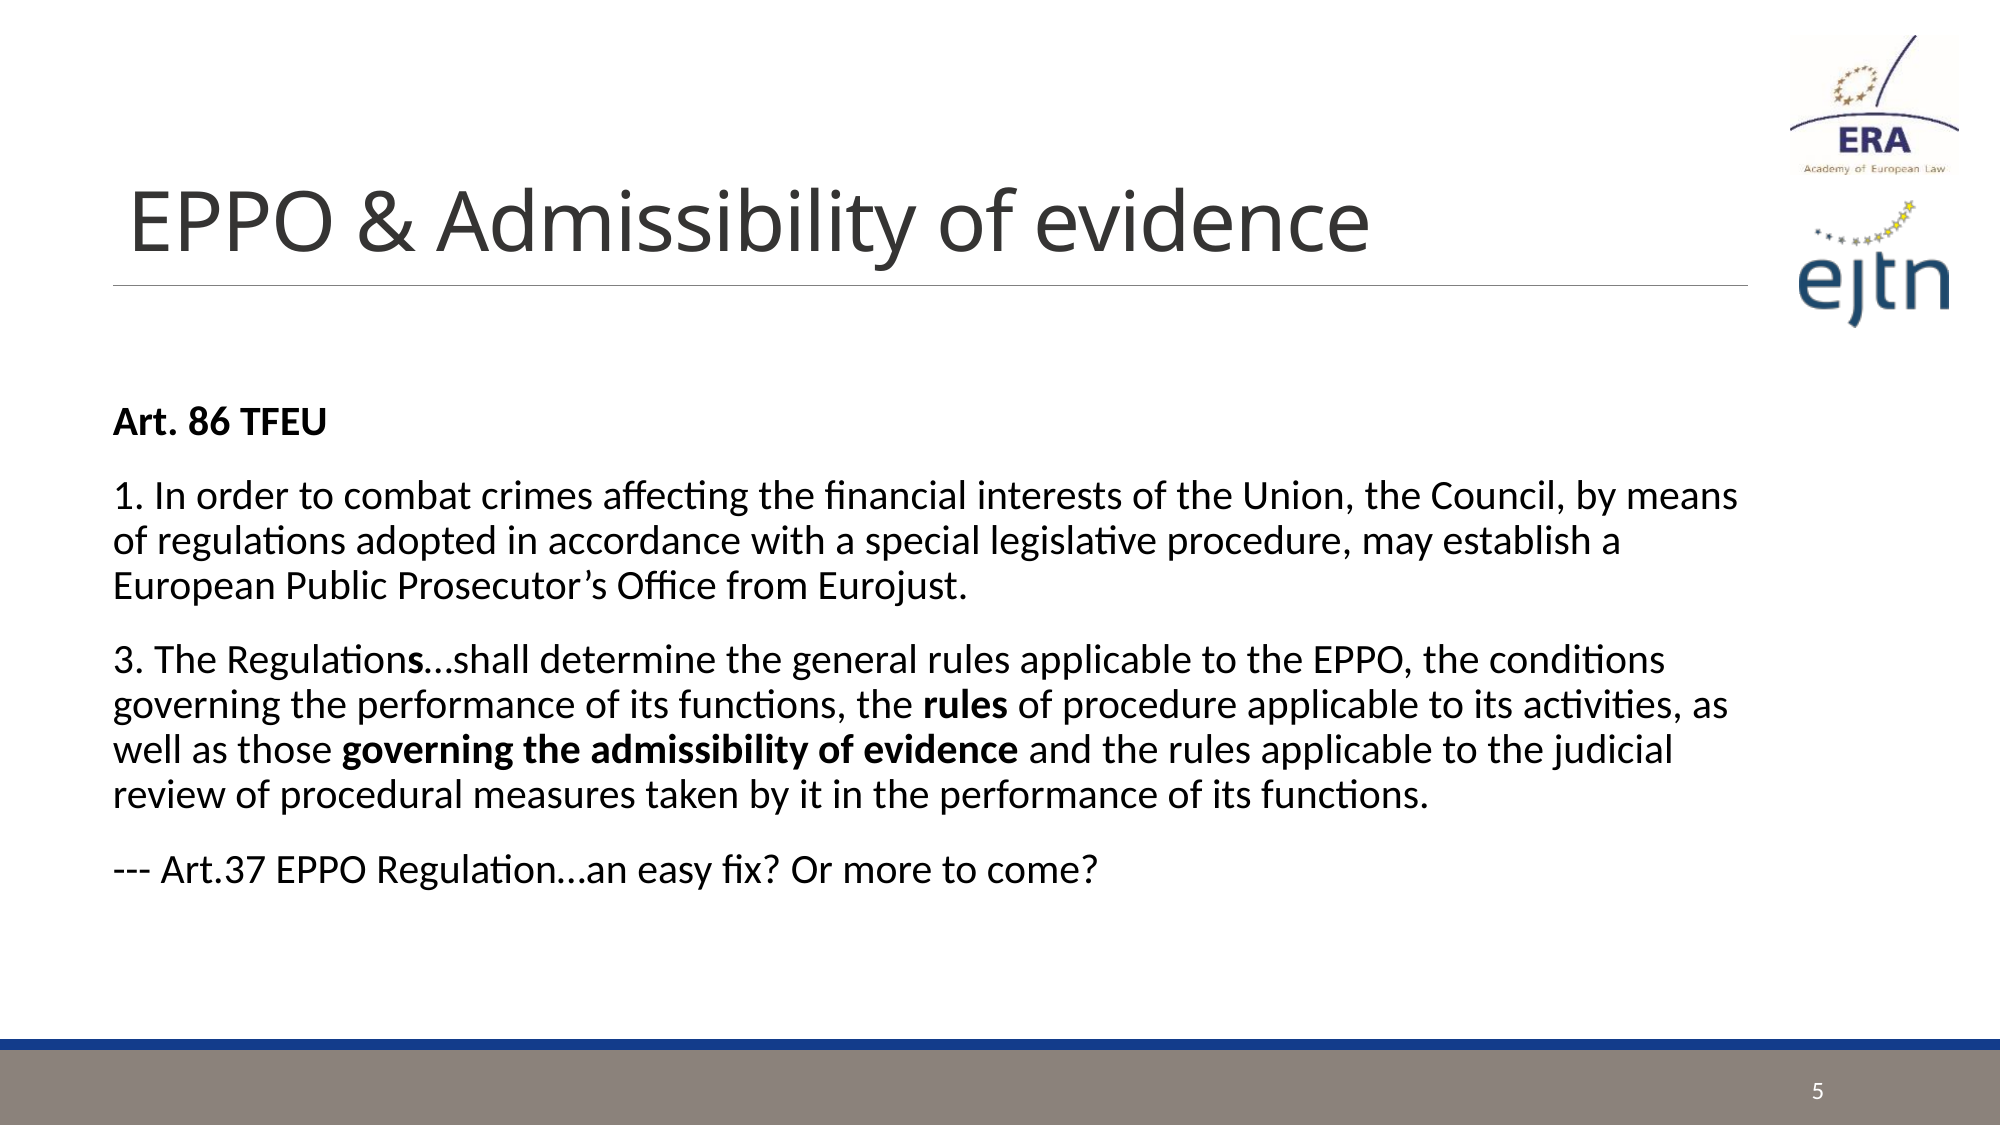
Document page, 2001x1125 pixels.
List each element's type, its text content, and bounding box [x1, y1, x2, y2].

title EPPO & Admissibility of evidence [112, 38, 1748, 277]
slide_number 5 [1624, 1059, 1840, 1120]
list Art. 86 TFEU 1. In order to combat crimes affecting the financial interests of the Union, the Council, by means of regulations adopted in accordance with a special legislative procedure, may establish a European Public Prosecutor’s Office from Eurojust. 3. The Regulations…shall determine the general rules applicable to the EPPO, the conditions governing the performance of its functions, the rules of procedure applicable to its activities, as well as those governing the admissibility of evidence and the rules applicable to the judicial review of procedural measures taken by it in the performance of its functions. --- Art.37 EPPO Regulation…an easy fix? Or more to come? [112, 312, 1748, 1013]
picture [1799, 199, 1949, 328]
picture [1790, 35, 1959, 175]
